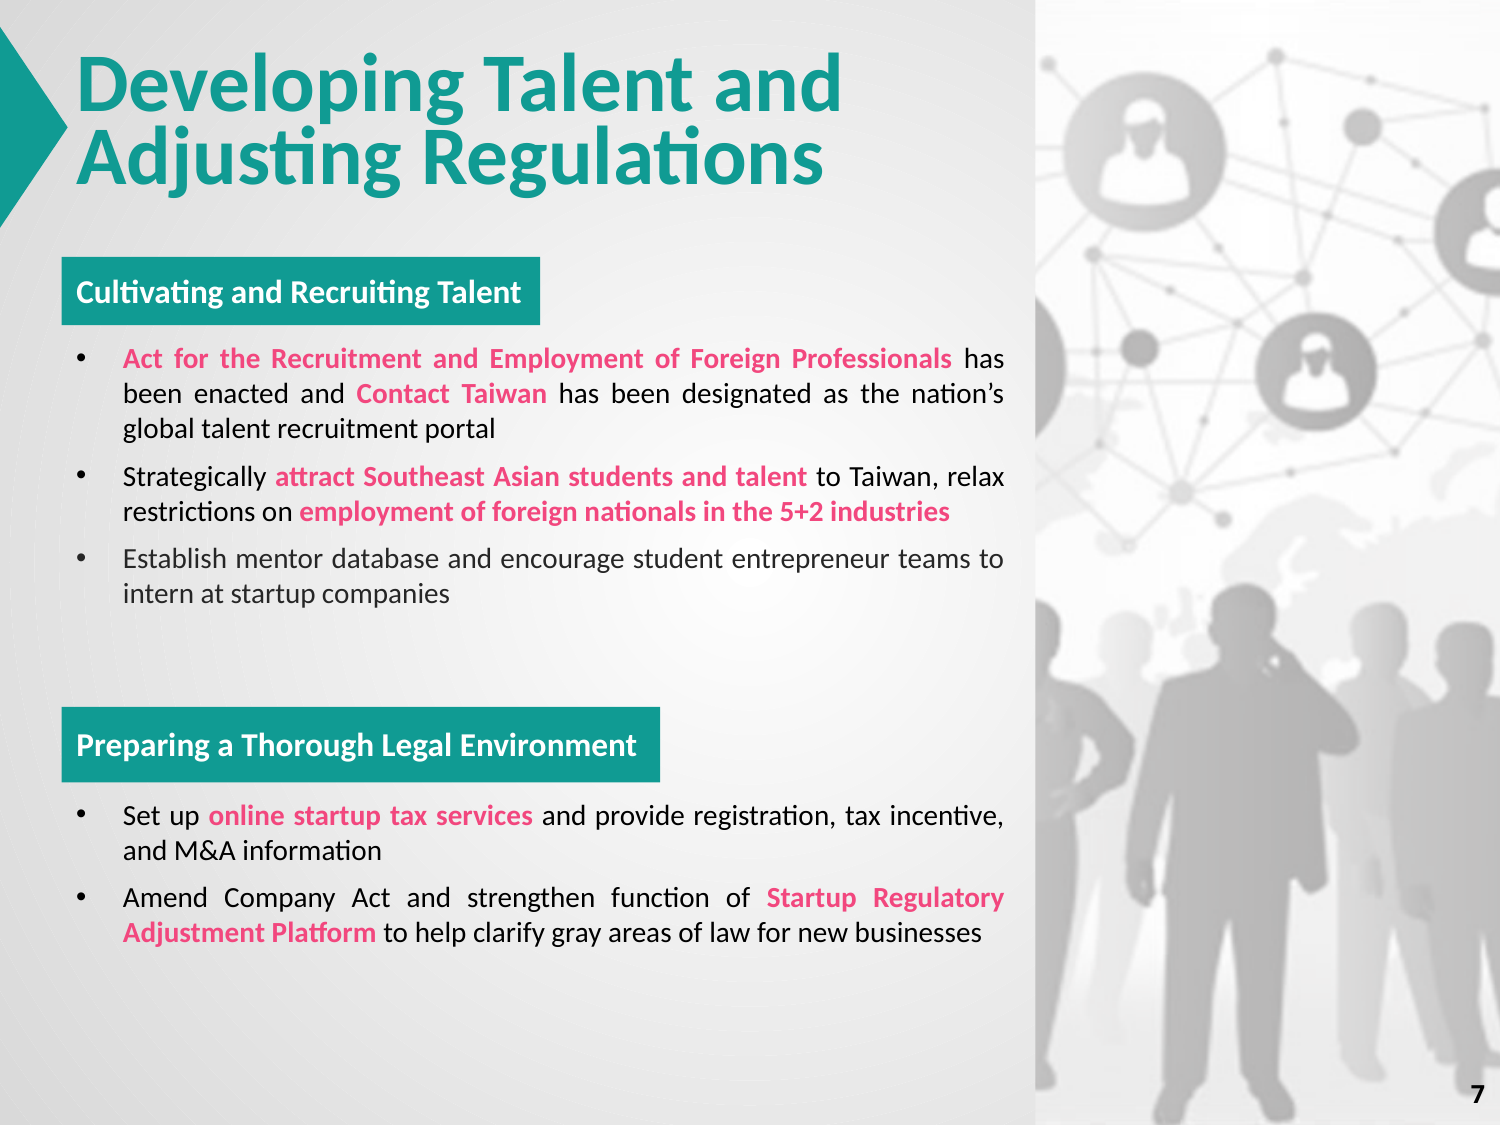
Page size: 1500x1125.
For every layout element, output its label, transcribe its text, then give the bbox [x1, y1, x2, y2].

text_box Cultivating and Recruiting Talent [61, 256, 541, 326]
text_box Set up online startup tax services and provide registration, tax incentive, and M&A information Amend Company Act and strengthen function of Startup Regulatory Adjustment Platform to help clarify gray areas of law for new businesses [61, 788, 1020, 957]
text_box Act for the Recruitment and Employment of Foreign Professionals has been enacted and Contact Taiwan has been designated as the nation’s global talent recruitment portal Strategically attract Southeast Asian students and talent to Taiwan, relax restrictions on employment of foreign nationals in the 5+2 industries Establish mentor database and encourage student entrepreneur teams to intern at startup companies [61, 332, 1020, 617]
picture [1035, 0, 1500, 1125]
text_box Developing Talent and Adjusting Regulations [61, 47, 1035, 209]
text_box Preparing a Thorough Legal Environment [61, 706, 661, 784]
